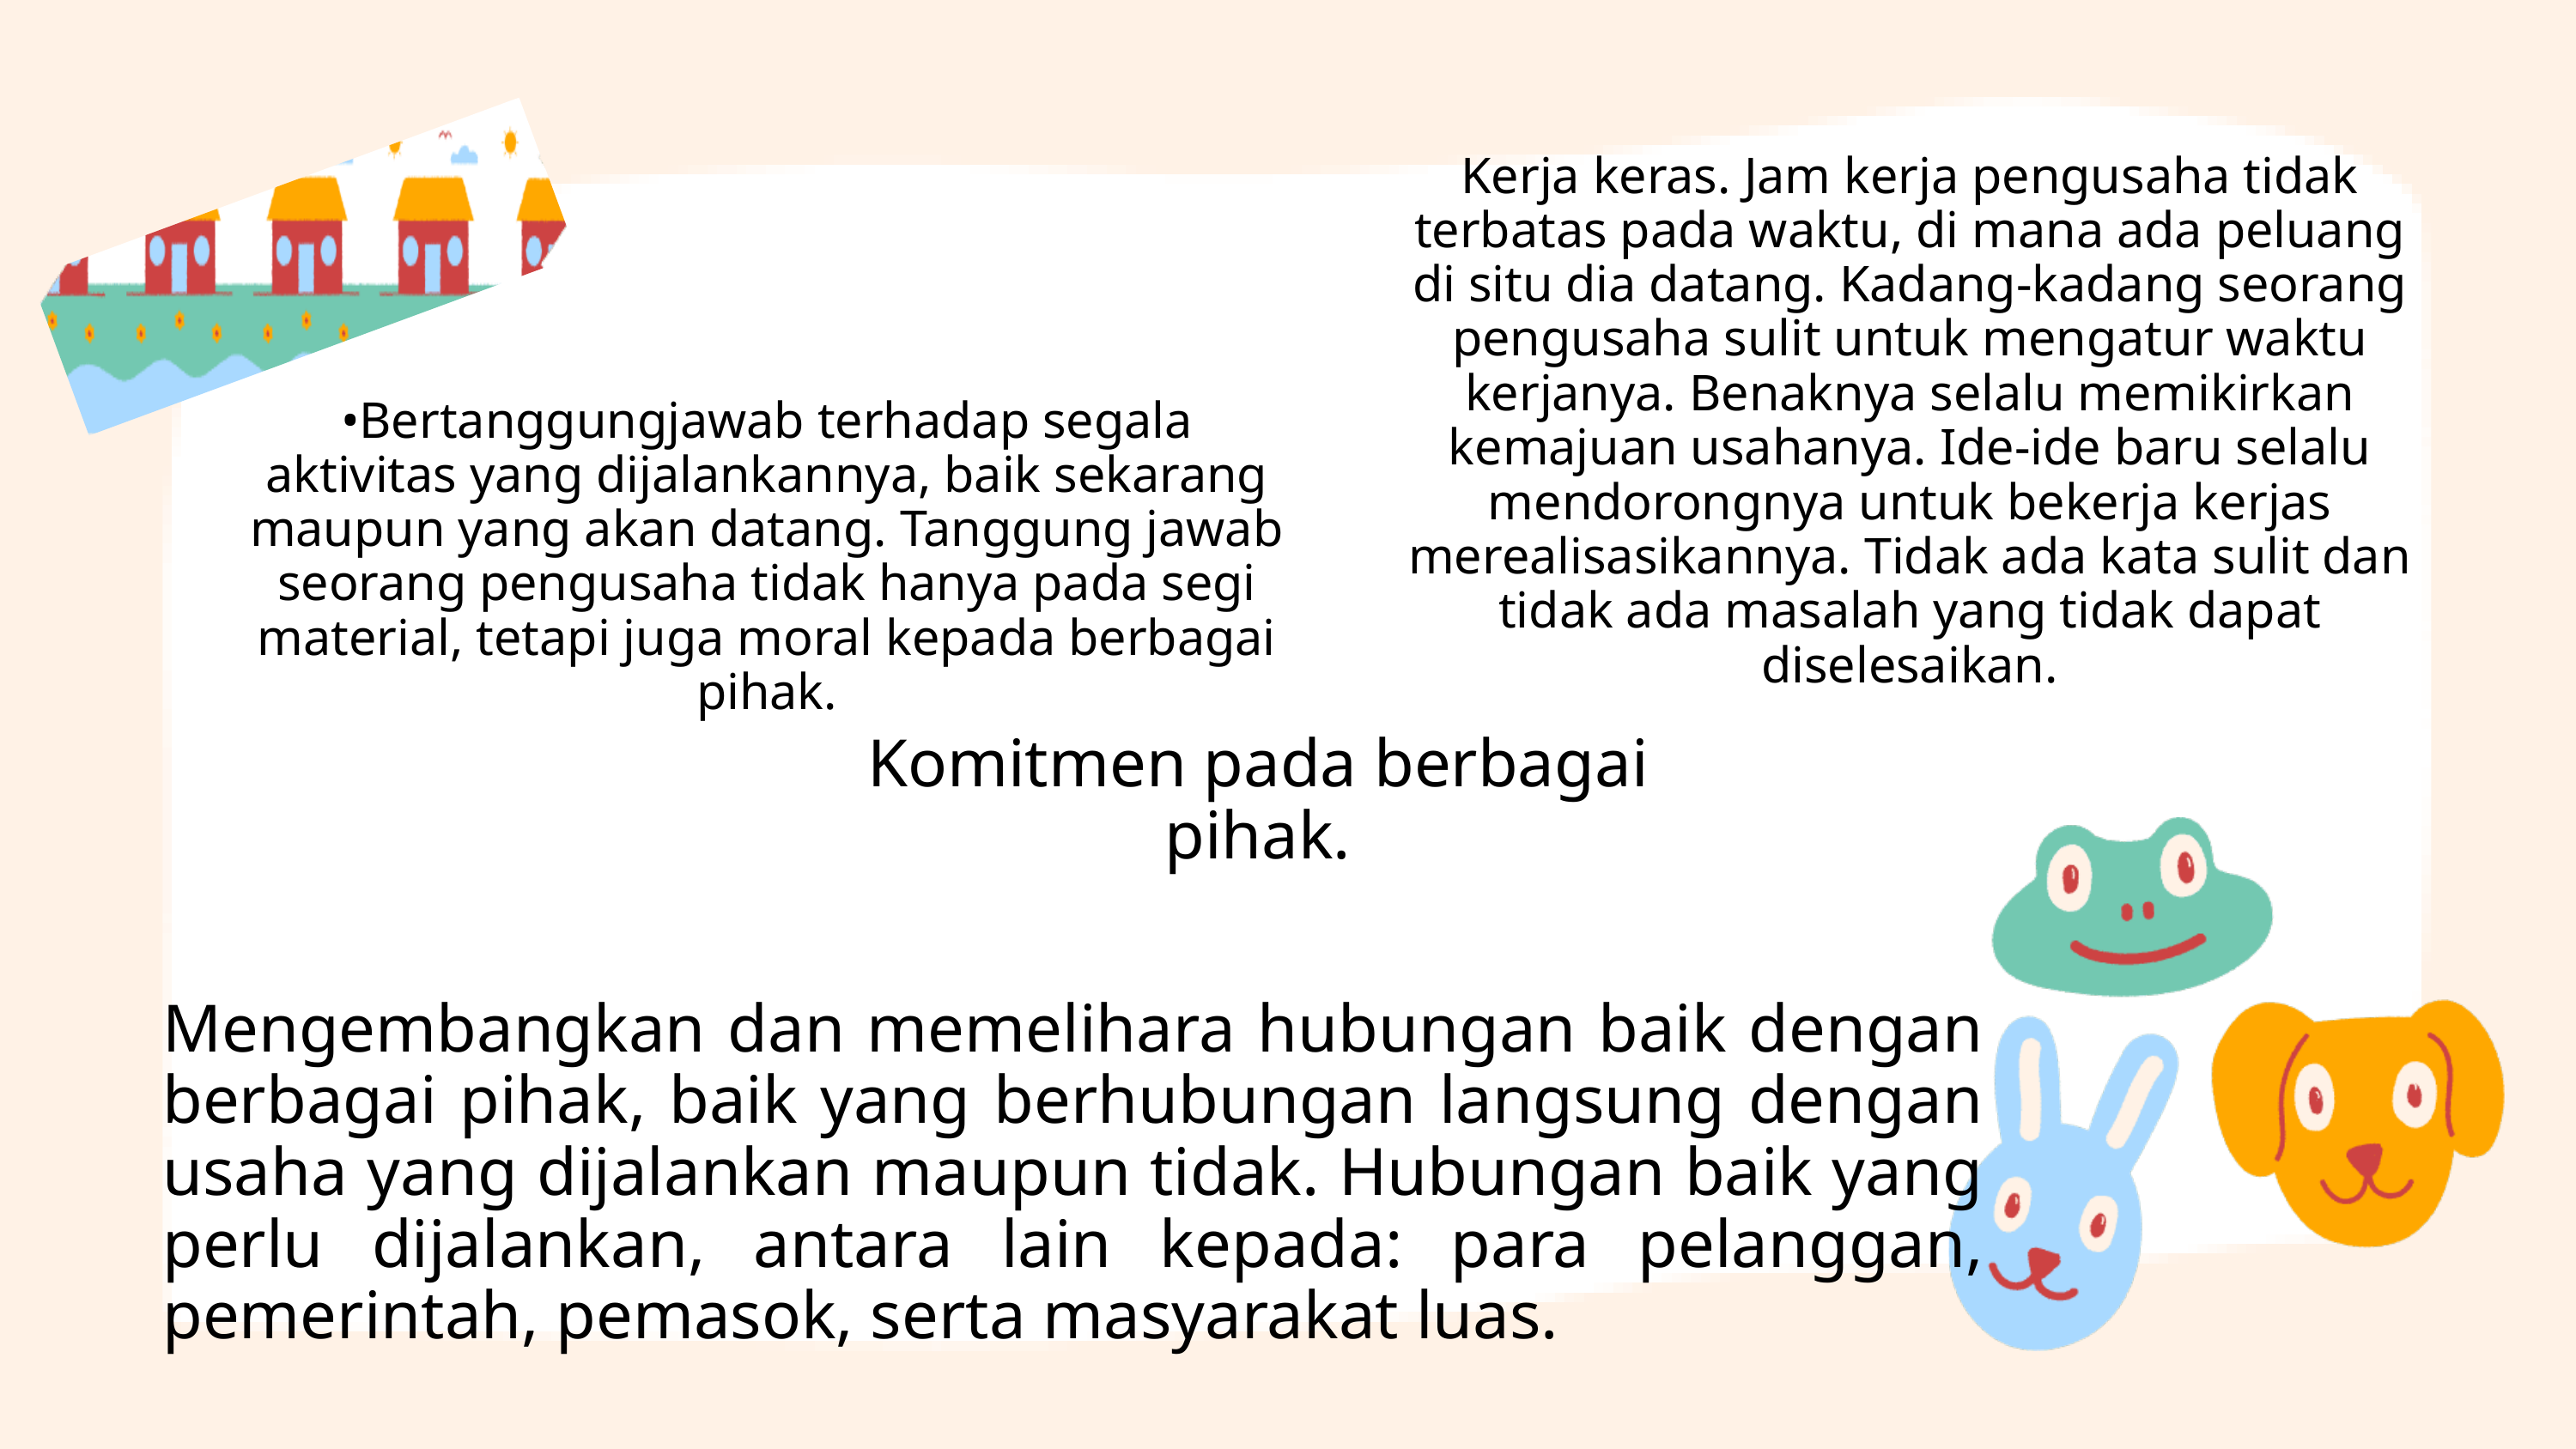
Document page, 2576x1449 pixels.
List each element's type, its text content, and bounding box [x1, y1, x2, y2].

text_box [162, 97, 2432, 992]
text_box •Bertanggungjawab terhadap segala aktivitas yang dijalankannya, baik sekarang maupun yang akan datang. Tanggung jawab seorang pengusaha tidak hanya pada segi material, tetapi juga moral kepada berbagai pihak. [246, 393, 1288, 774]
text_box [30, 97, 578, 436]
text_box Kerja keras. Jam kerja pengusaha tidak terbatas pada waktu, di mana ada peluang di situ dia datang. Kadang-kadang seorang pengusaha sulit untuk mengatur waktu kerjanya. Benaknya selalu memikirkan kemajuan usahanya. Ide-ide baru selalu mendorongnya untuk bekerja kerjas merealisasikannya. Tidak ada kata sulit dan tidak ada masalah yang tidak dapat diselesaikan. [1388, 149, 2432, 693]
text_box [1948, 817, 2505, 1351]
text_box Mengembangkan dan memelihara hubungan baik dengan berbagai pihak, baik yang berhubungan langsung dengan usaha yang dijalankan maupun tidak. Hubungan baik yang perlu dijalankan, antara lain kepada: para pelanggan, pemerintah, pemasok, serta masyarakat luas. [162, 992, 1984, 1352]
text_box Komitmen pada berbagai pihak. [812, 728, 1704, 872]
